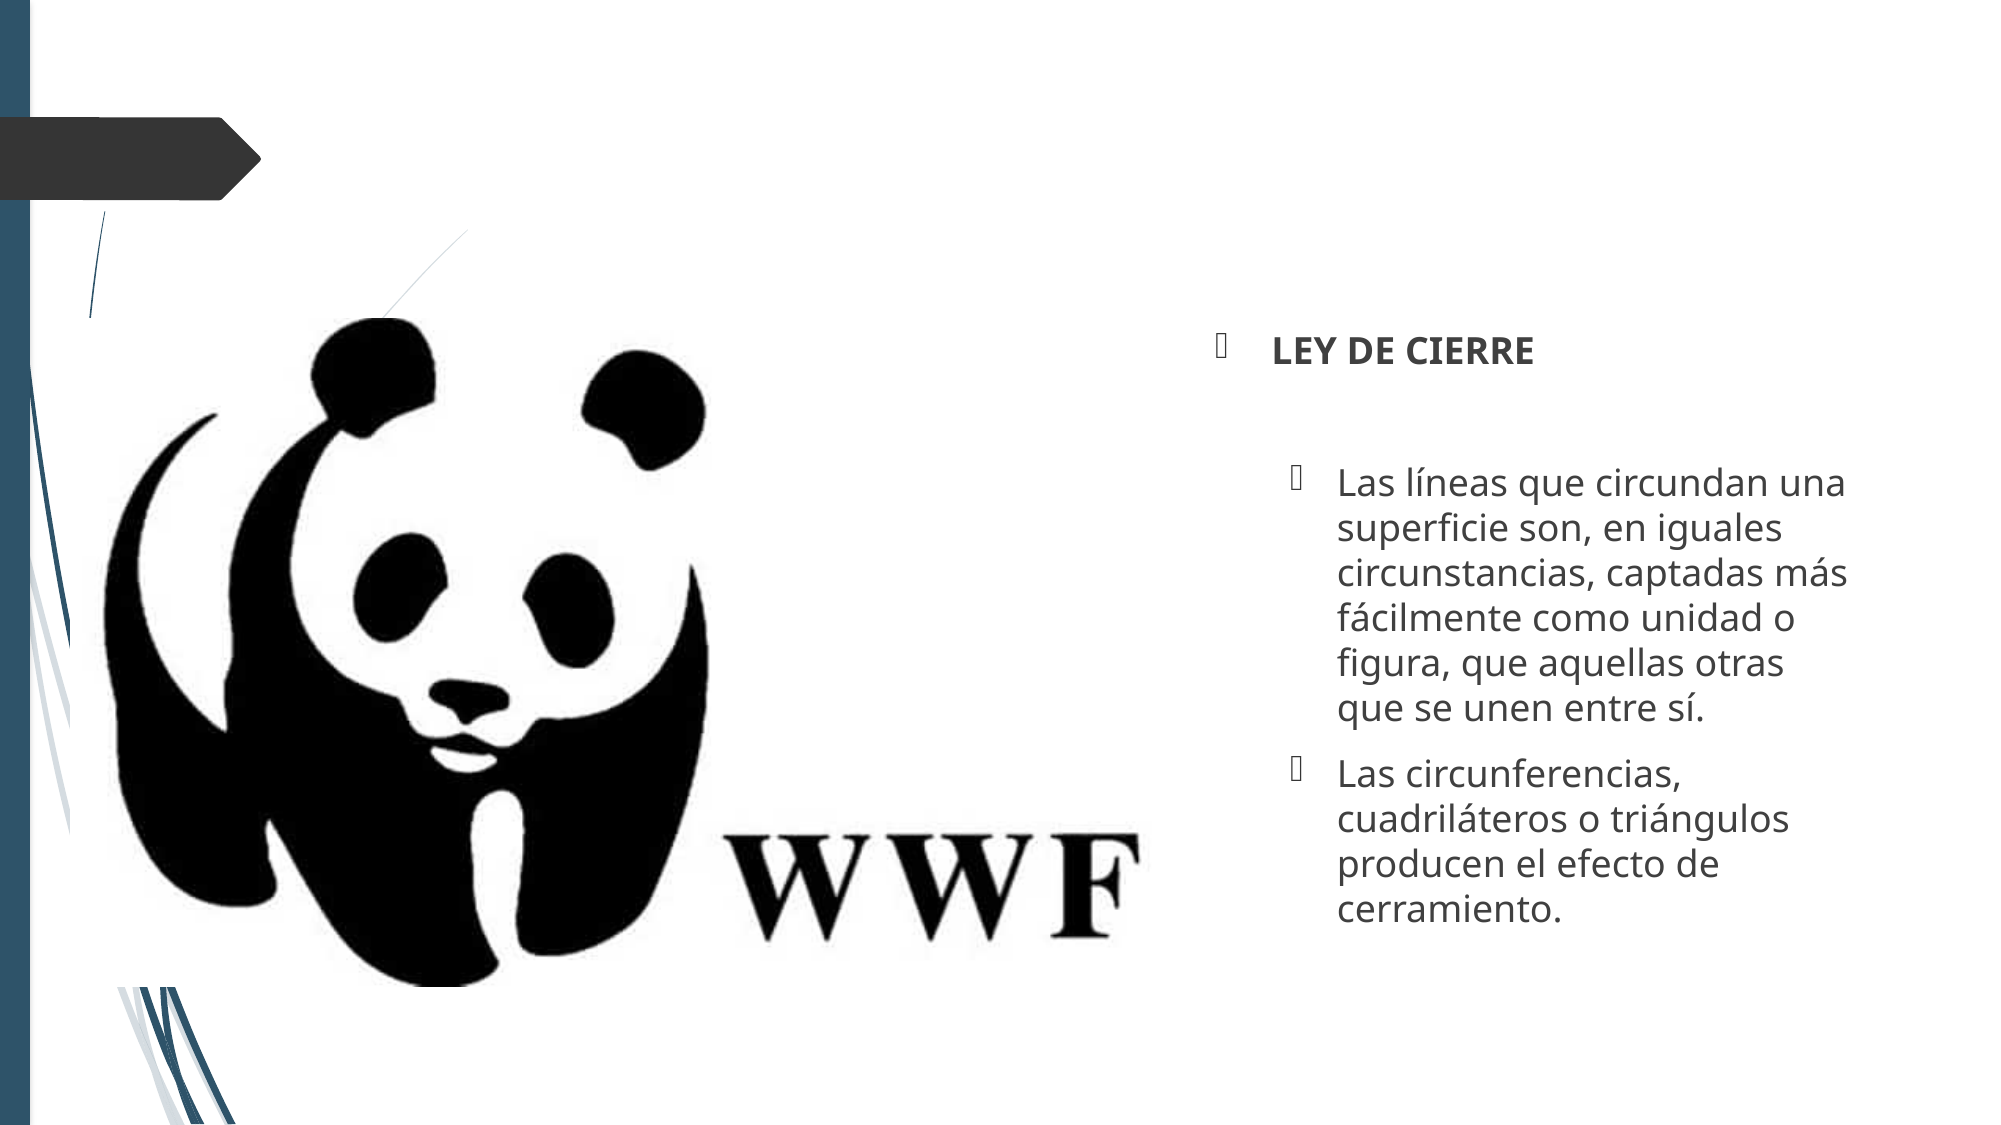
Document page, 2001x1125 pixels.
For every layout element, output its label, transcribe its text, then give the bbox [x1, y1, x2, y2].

list LEY DE CIERRE Las líneas que circundan una superficie son, en iguales circunstancias, captadas más fácilmente como unidad o figura, que aquellas otras que se unen entre sí. Las circunferencias, cuadriláteros o triángulos producen el efecto de cerramiento. [1200, 276, 1870, 981]
picture [70, 318, 1171, 987]
